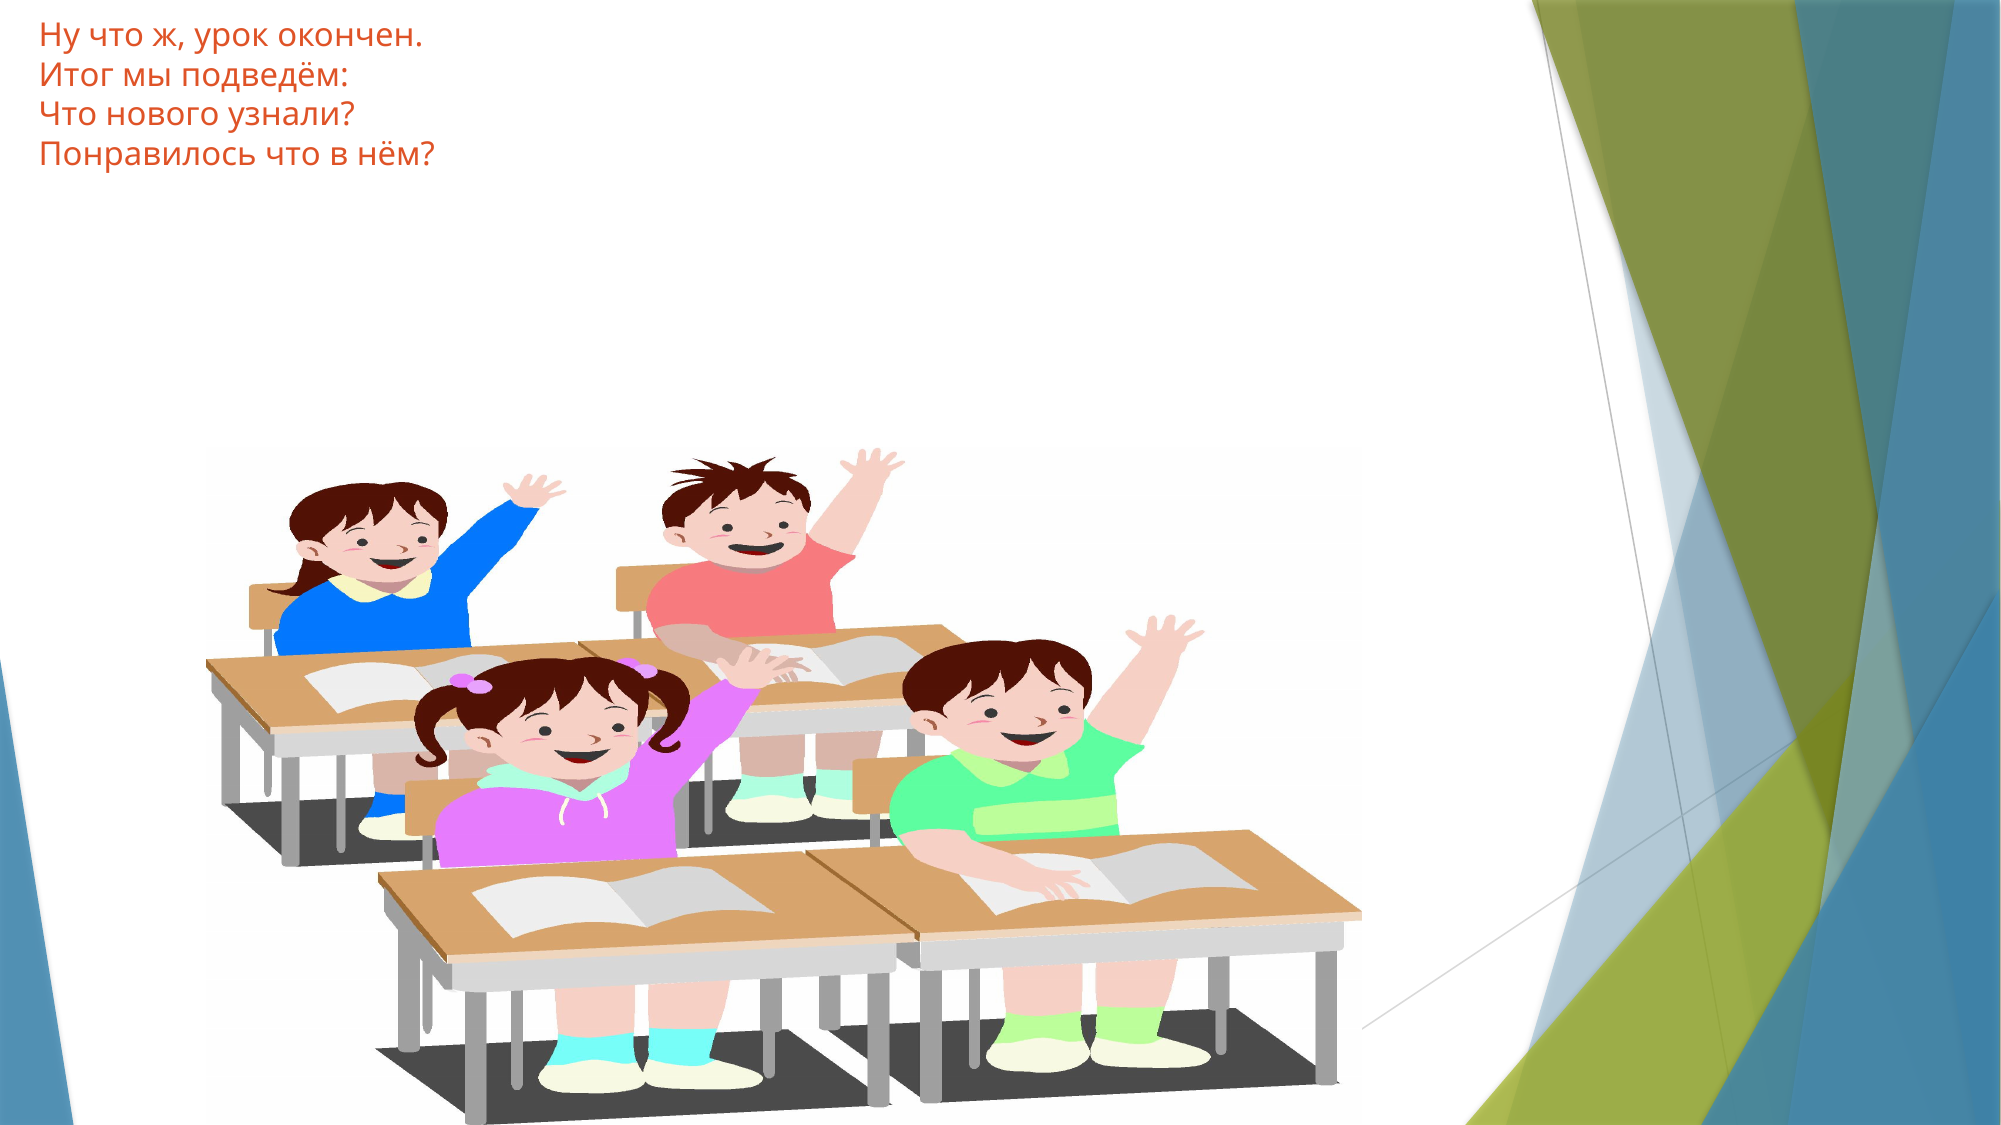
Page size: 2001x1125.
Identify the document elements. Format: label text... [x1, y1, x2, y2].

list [205, 447, 1363, 1125]
title Ну что ж, урок окончен. Итог мы подведём: Что нового узнали? Понравилось что в нём? [23, 6, 1796, 223]
